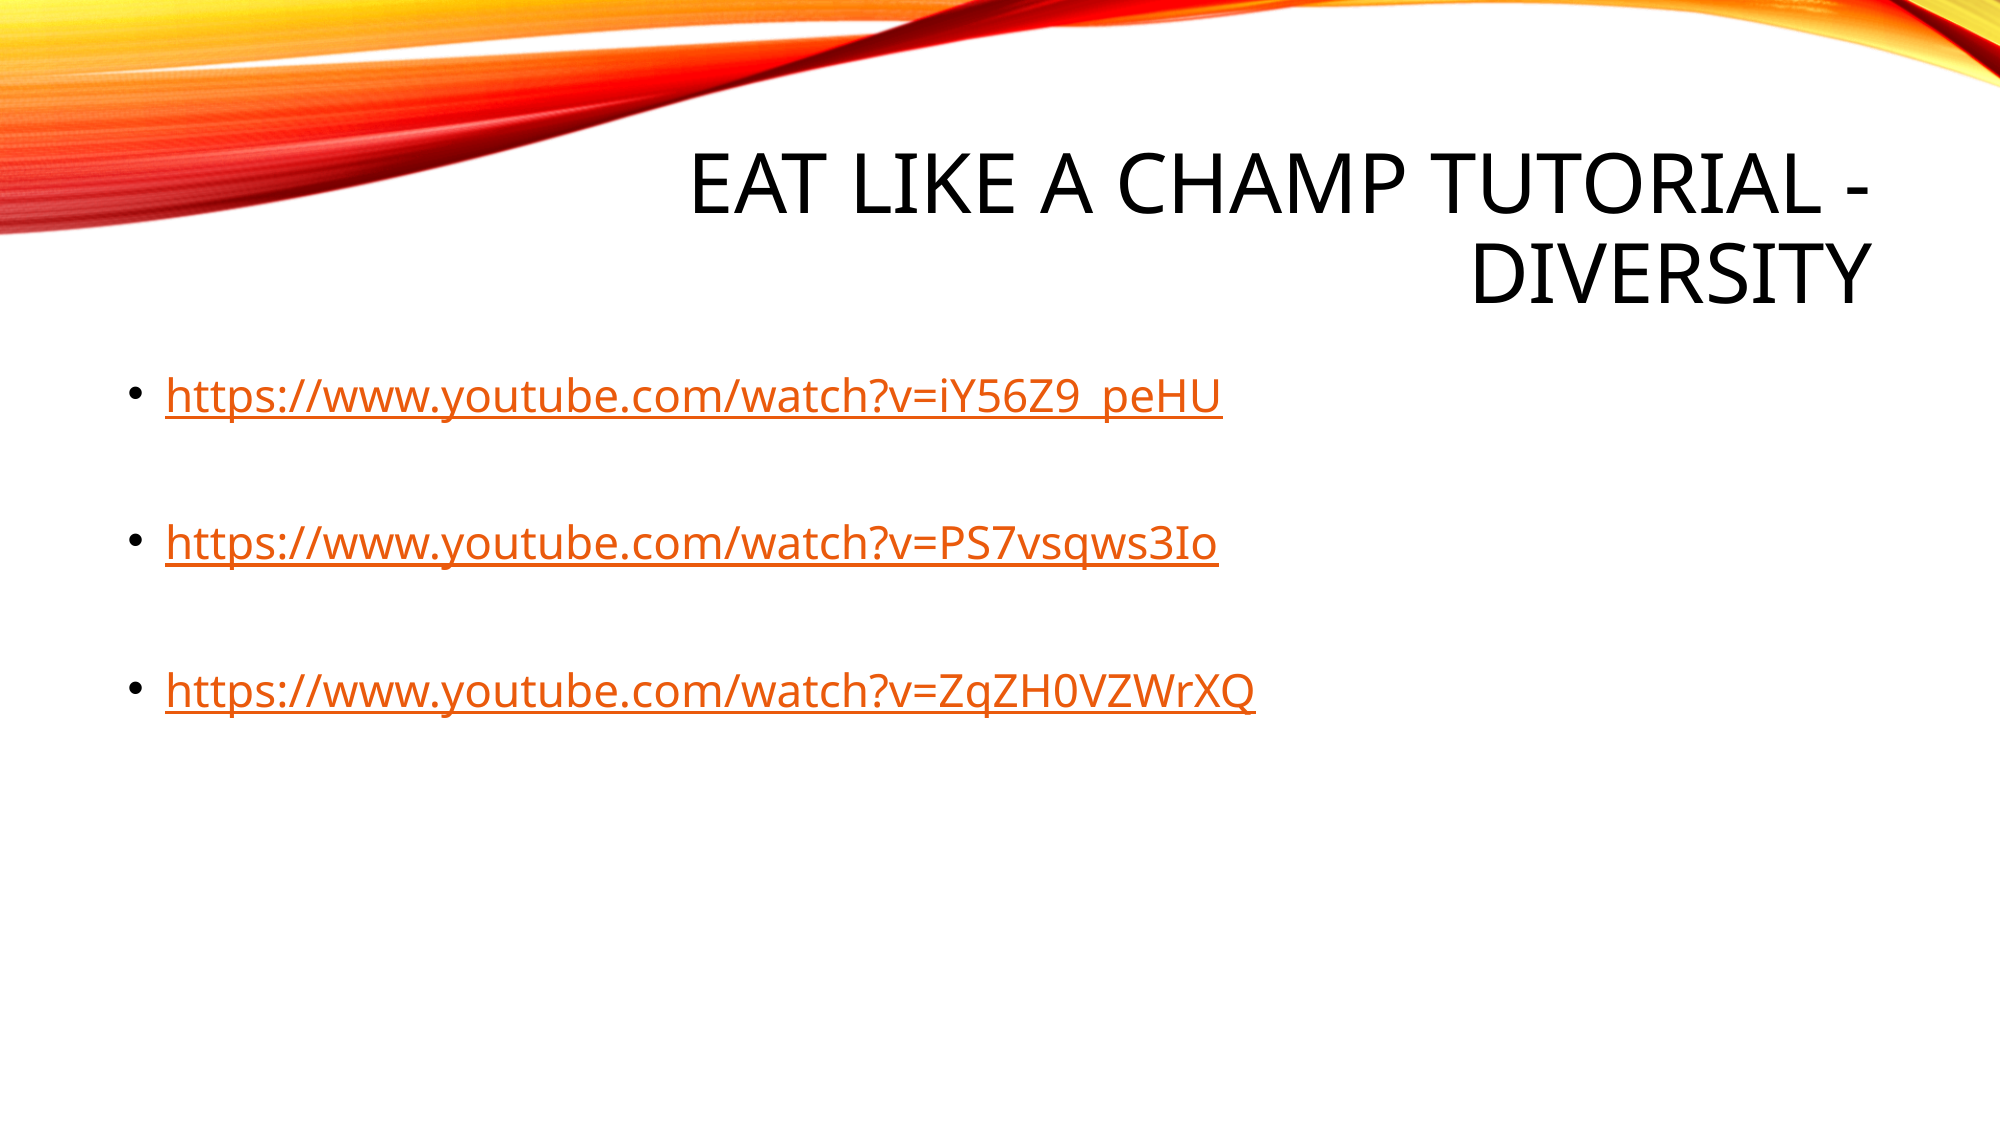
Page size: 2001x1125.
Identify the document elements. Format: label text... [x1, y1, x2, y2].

picture [0, 0, 2000, 237]
title Eat like a champ tutorial - diversity [261, 125, 1888, 338]
list https://www.youtube.com/watch?v=iY56Z9_peHU https://www.youtube.com/watch?v=PS7vsqws3Io https://www.youtube.com/watch?v=ZqZH0VZWrXQ [112, 360, 1888, 1021]
